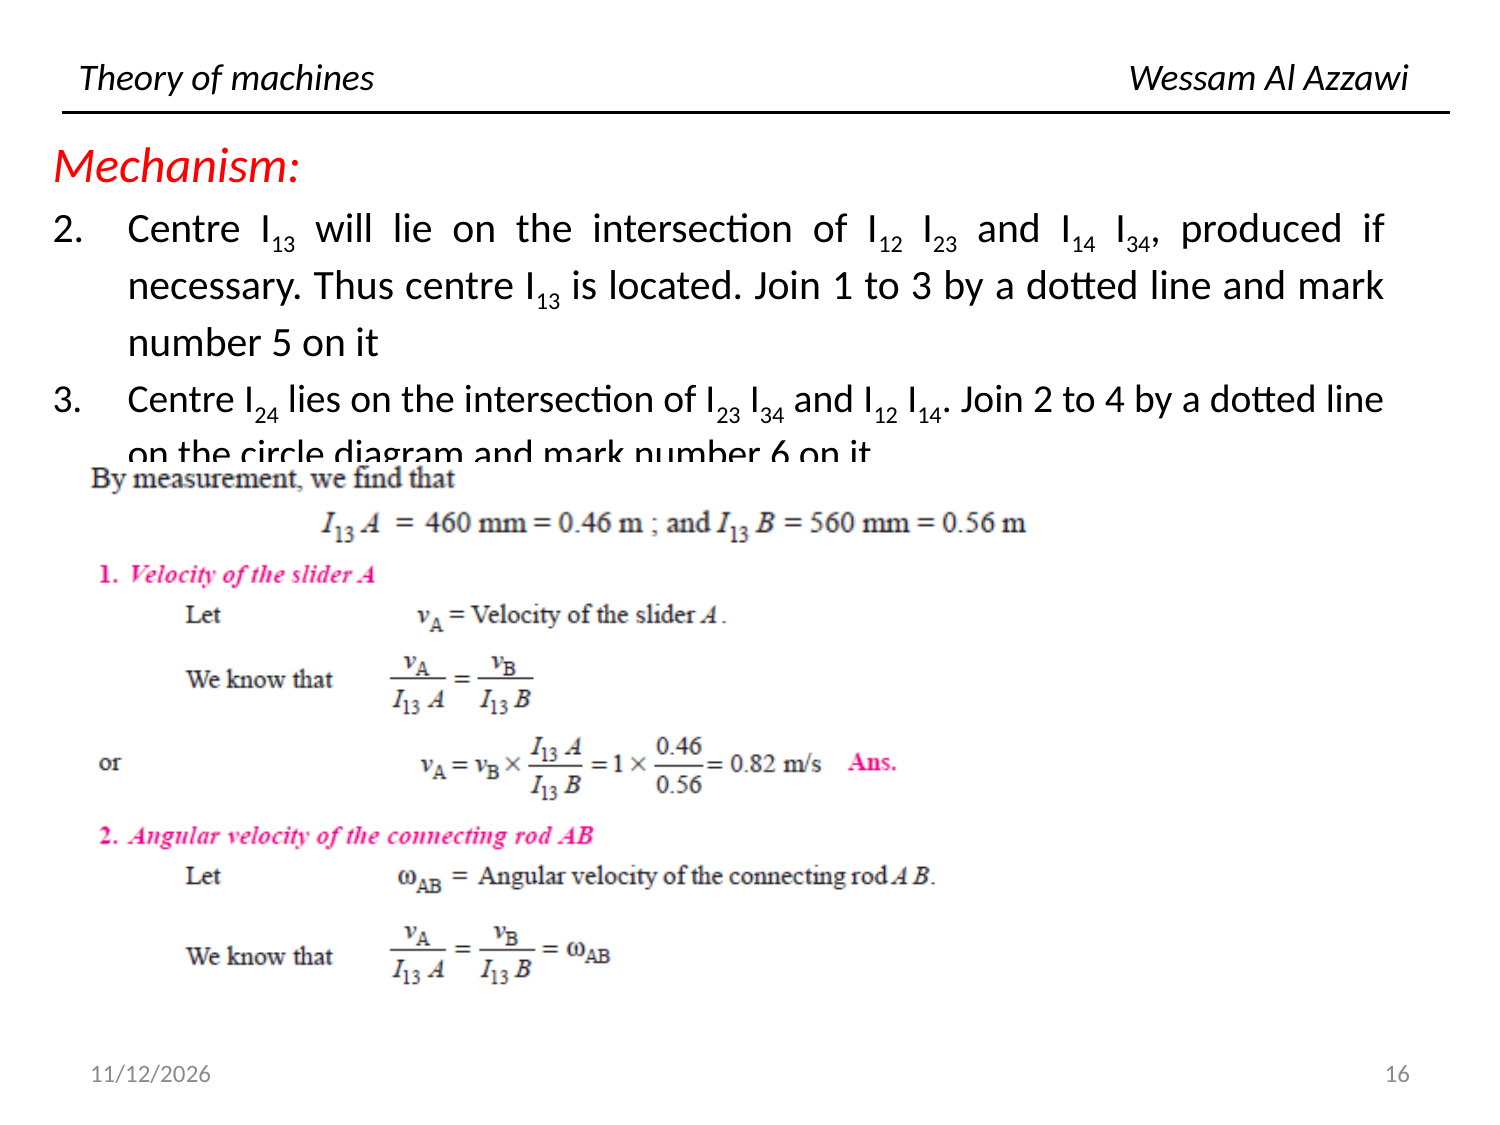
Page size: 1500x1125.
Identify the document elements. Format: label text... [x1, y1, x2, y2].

title Theory of machines Wessam Al Azzawi [24, 24, 1463, 125]
subtitle Mechanism: Centre I13 will lie on the intersection of I12 I23 and I14 I34, produced if necessary. Thus centre I13 is located. Join 1 to 3 by a dotted line and mark number 5 on it Centre I24 lies on the intersection of I23 I34 and I12 I14. Join 2 to 4 by a dotted line on the circle diagram and mark number 6 on it. [37, 125, 1400, 1038]
slide_number 16 [1074, 1042, 1425, 1103]
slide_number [75, 1042, 425, 1103]
picture [87, 462, 1031, 545]
picture [98, 562, 954, 988]
